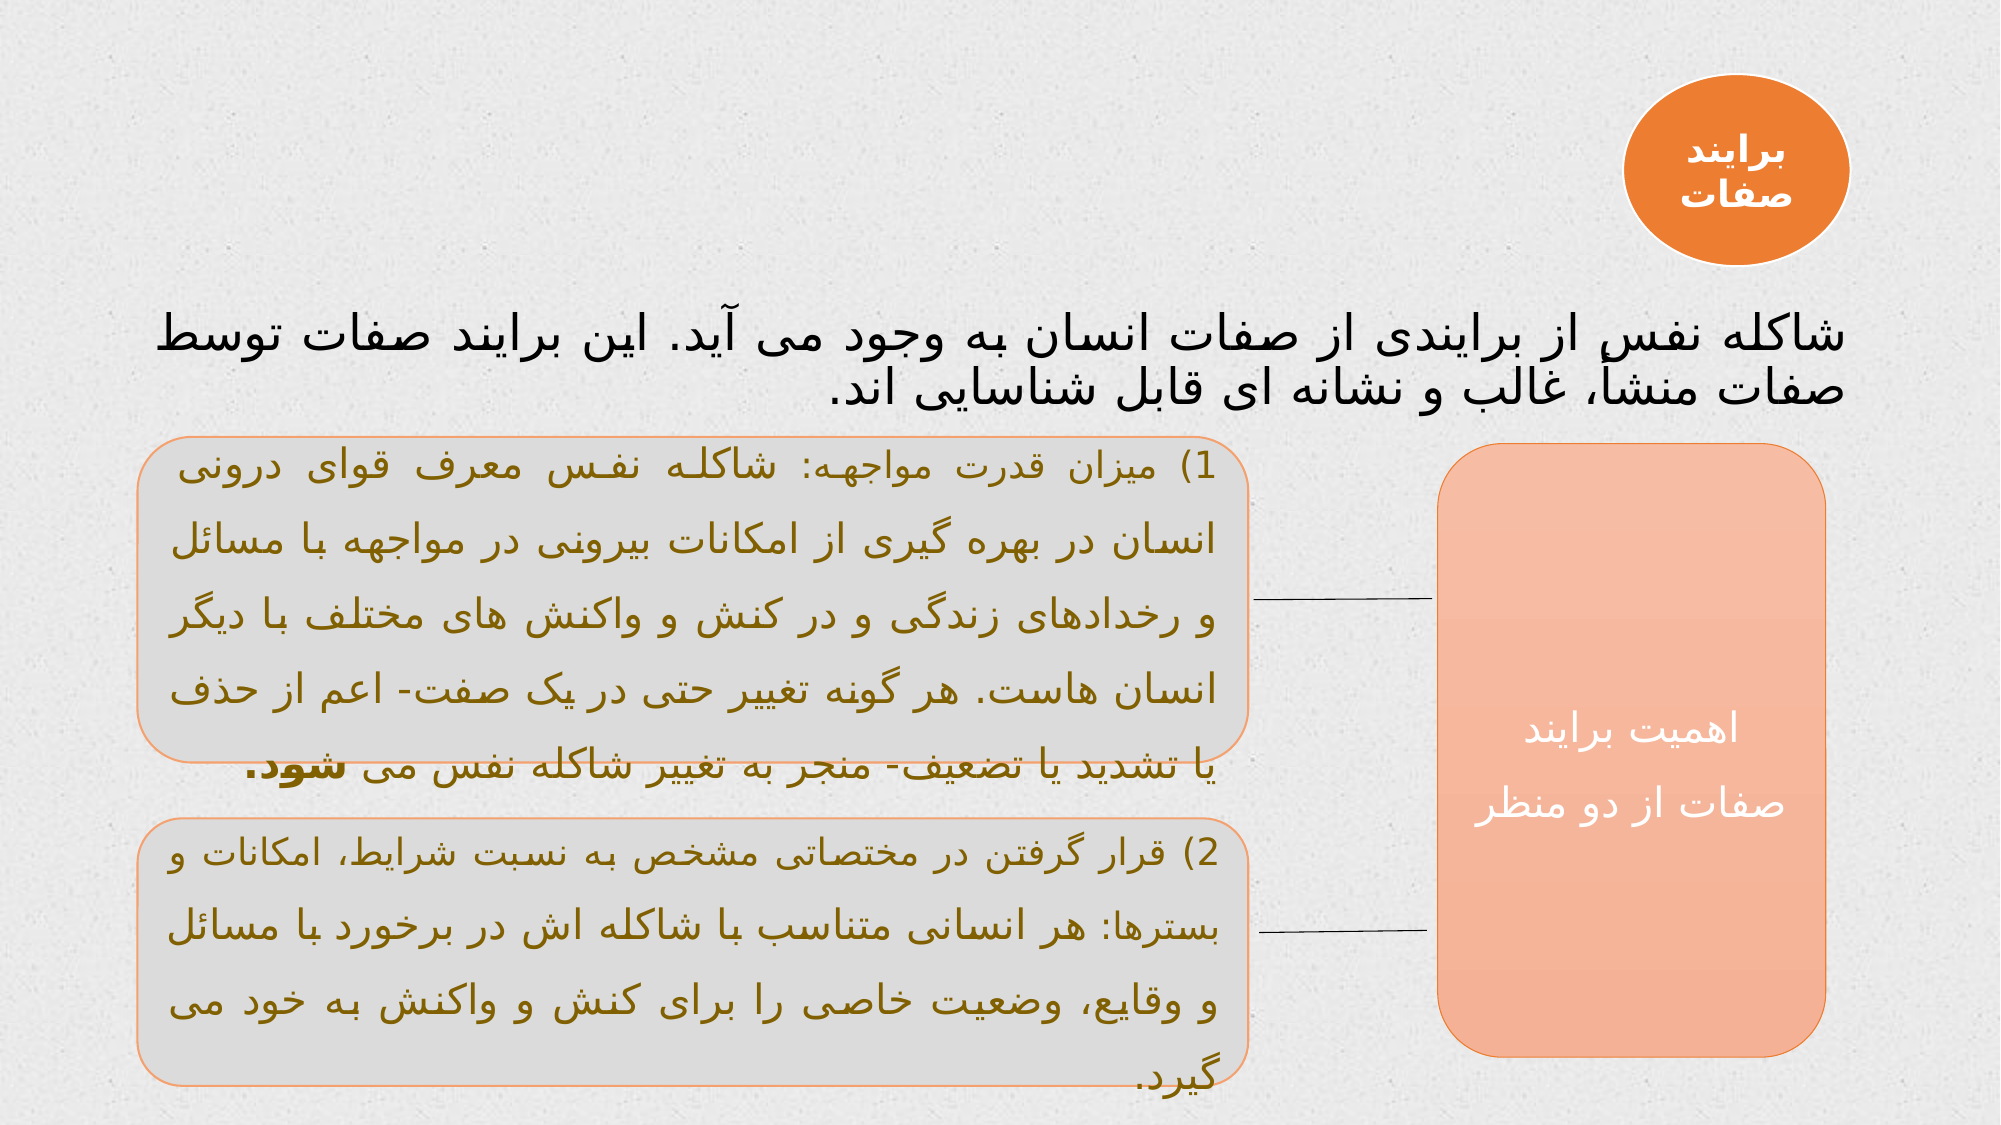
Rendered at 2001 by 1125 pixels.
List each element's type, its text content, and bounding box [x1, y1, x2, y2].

list شاکله نفس از برایندی از صفات انسان به وجود می آید. این برایند صفات توسط صفات منشأ، غالب و نشانه ای قابل شناسایی اند. [137, 299, 1863, 1014]
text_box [137, 436, 1826, 1086]
text_box برایند صفات [1622, 73, 1852, 268]
